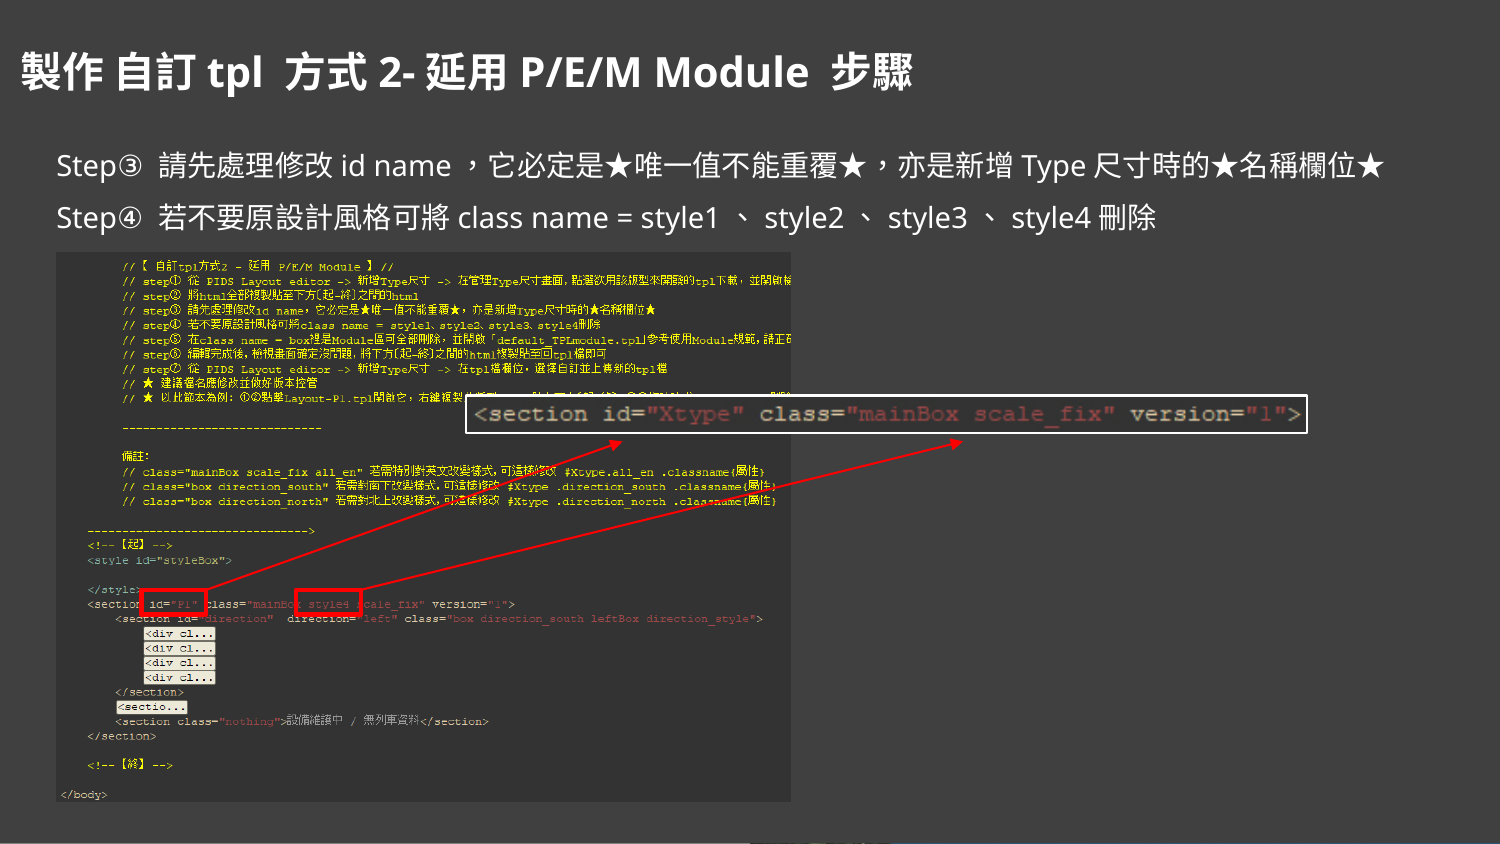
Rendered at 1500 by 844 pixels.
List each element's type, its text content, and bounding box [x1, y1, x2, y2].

text_box [0, 0, 1500, 844]
text_box Step③ 請先處理修改id name，它必定是★唯一值不能重覆★，亦是新增Type尺寸時的★名稱欄位★ Step④ 若不要原設計風格可將class name = style1、style2、style3、style4刪除 [56, 129, 1454, 227]
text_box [360, 441, 964, 591]
picture [56, 252, 1307, 802]
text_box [206, 441, 358, 591]
text_box 製作 自訂tpl 方式2-延用P/E/M Module 步驟 [5, 38, 929, 104]
